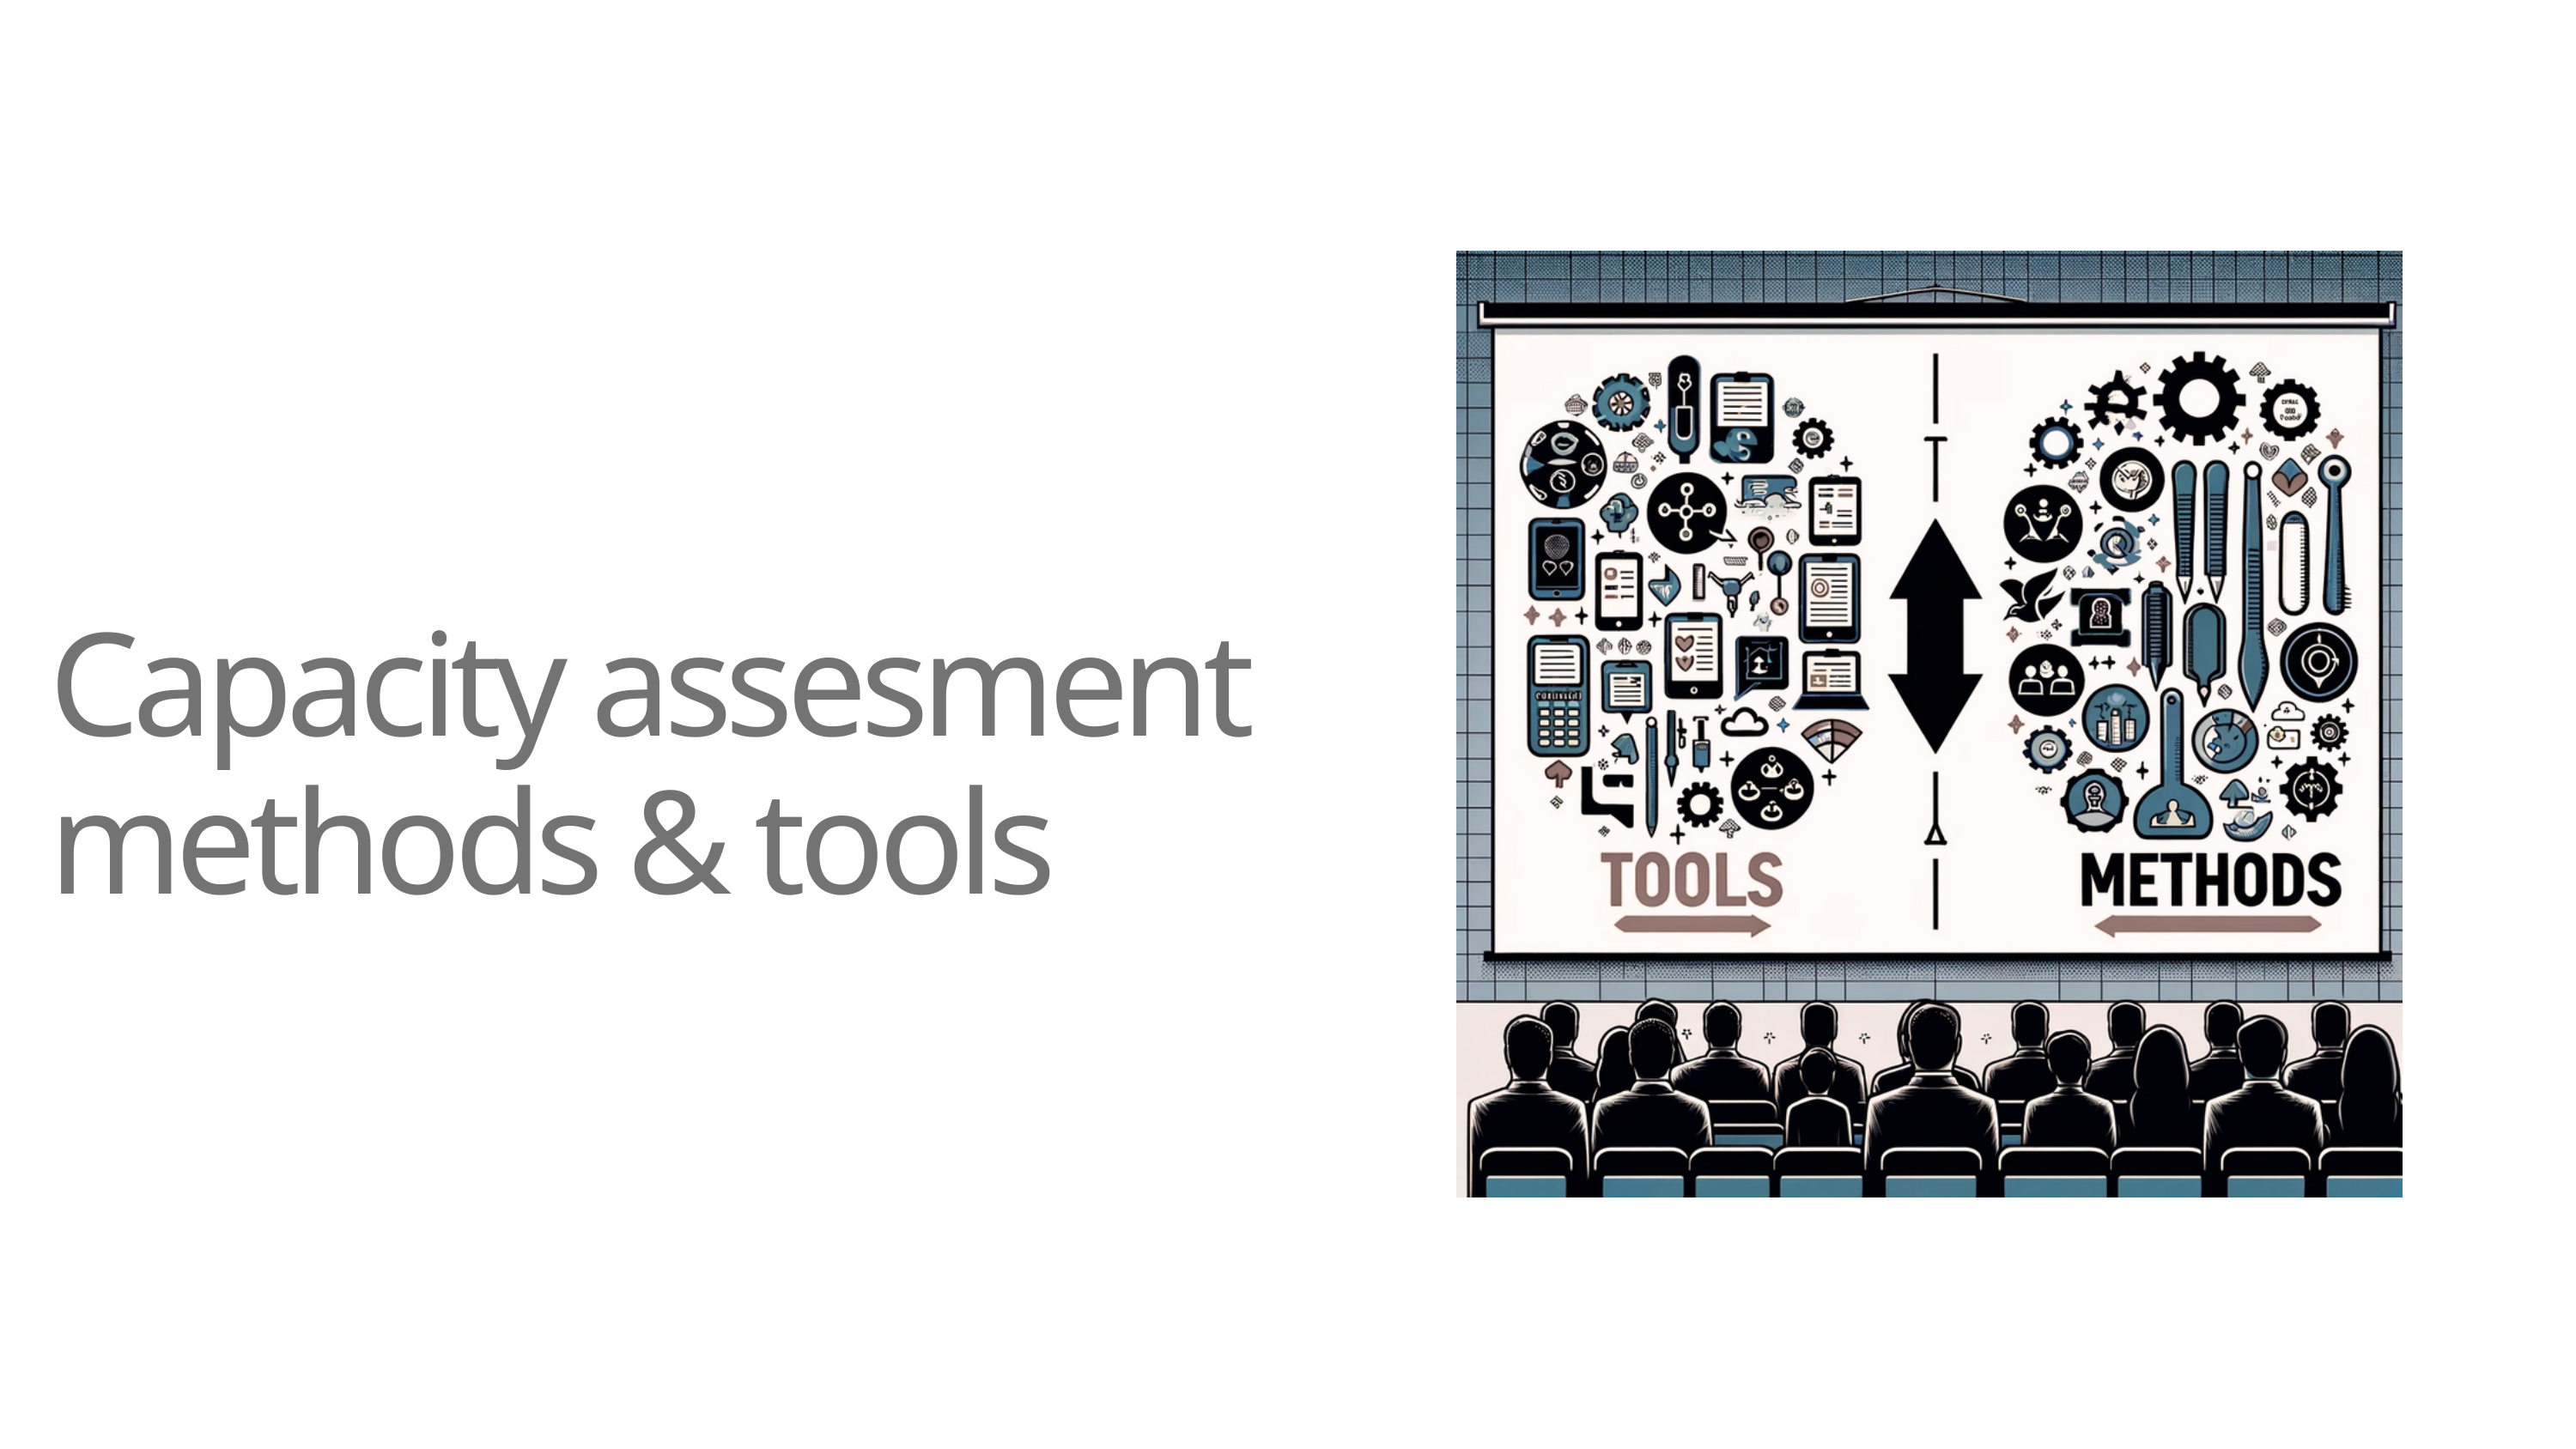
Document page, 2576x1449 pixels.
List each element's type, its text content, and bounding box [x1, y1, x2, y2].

text_box [1455, 251, 2403, 1197]
text_box Capacity assesment methods & tools [49, 607, 1575, 923]
